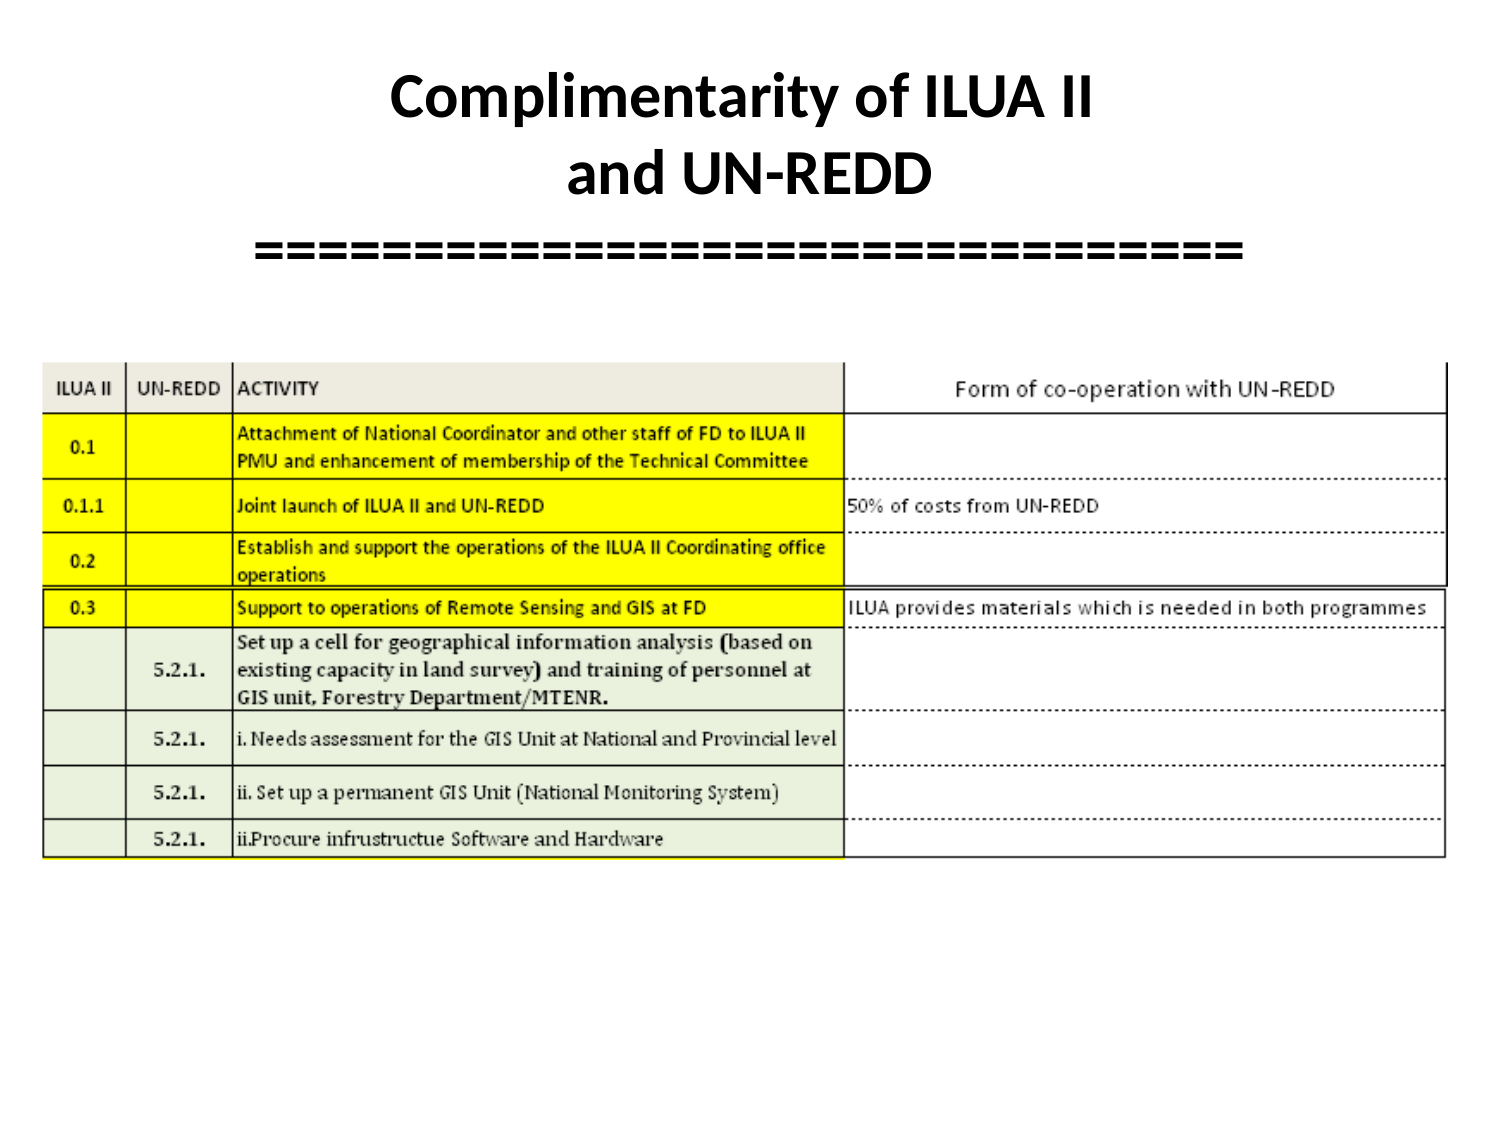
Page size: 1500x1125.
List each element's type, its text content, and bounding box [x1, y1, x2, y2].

title Complimentarity of ILUA II and UN-REDD =============================== [75, 45, 1425, 293]
picture [41, 361, 1448, 860]
